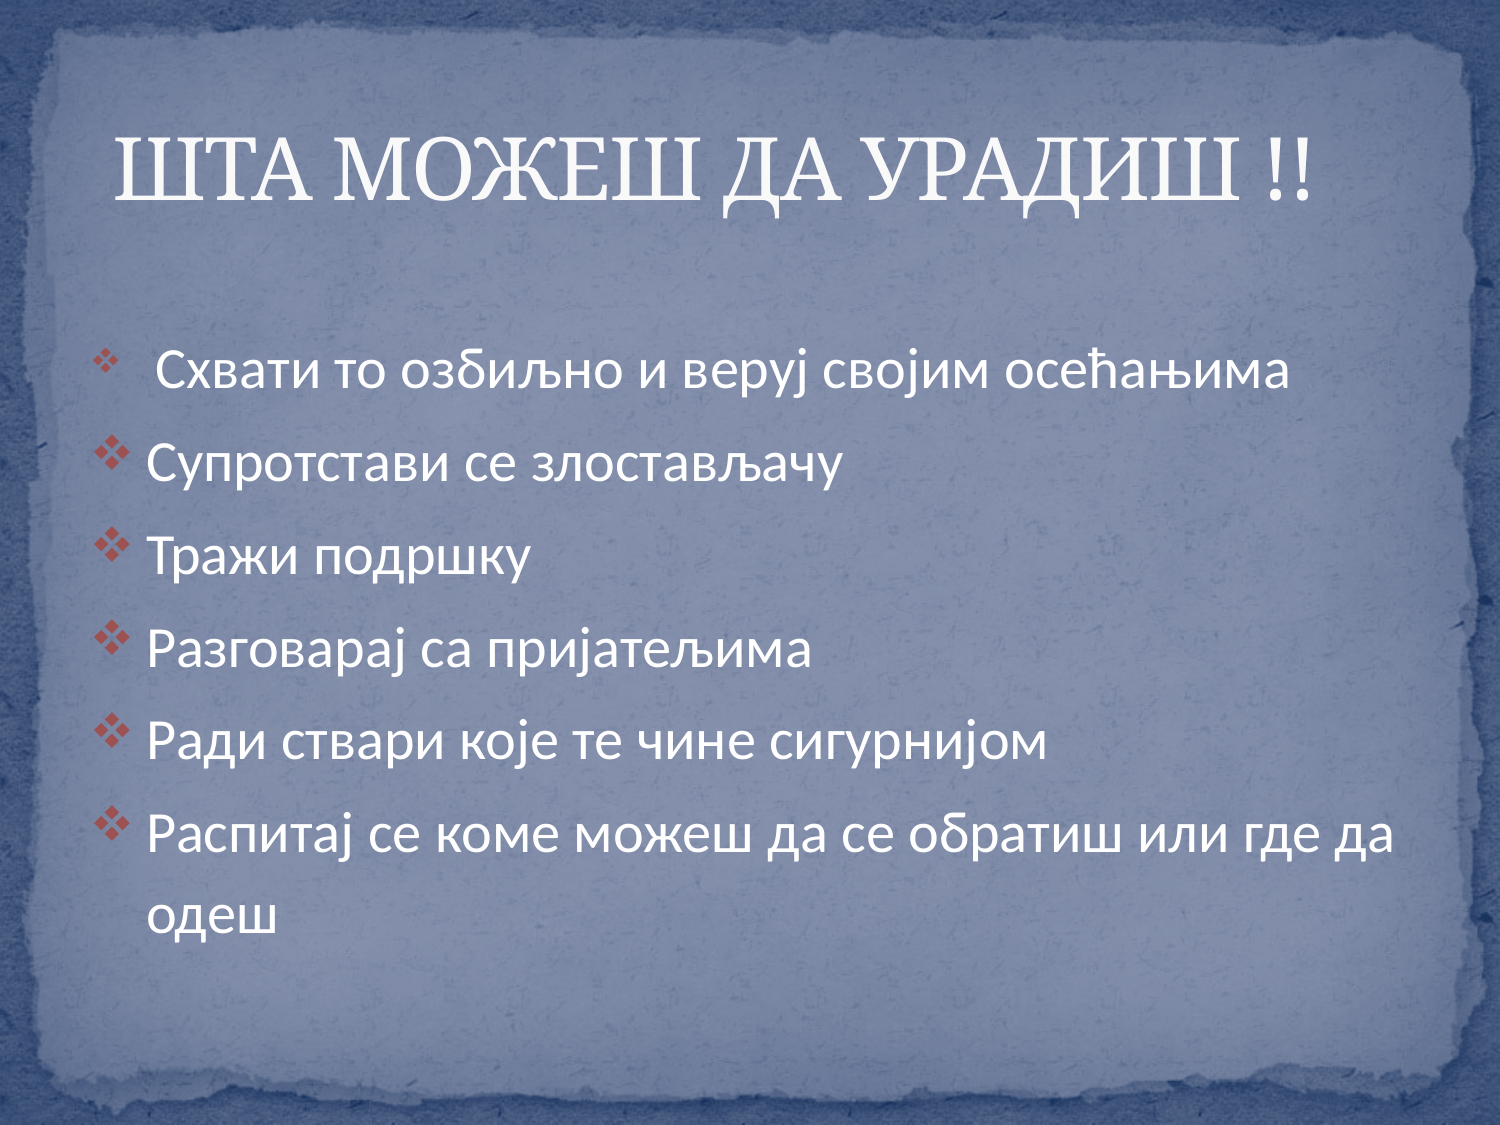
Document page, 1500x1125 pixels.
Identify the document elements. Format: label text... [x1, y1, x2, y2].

list Схвати то озбиљно и веруј својим осећањима Супротстави се злостављачу Тражи подршку Разговарај са пријатељима Ради ствари које те чине сигурнијом Распитај се коме можеш да се обратиш или где да одеш [75, 249, 1425, 1000]
title ШТА МОЖЕШ ДА УРАДИШ !! [74, 24, 1425, 225]
